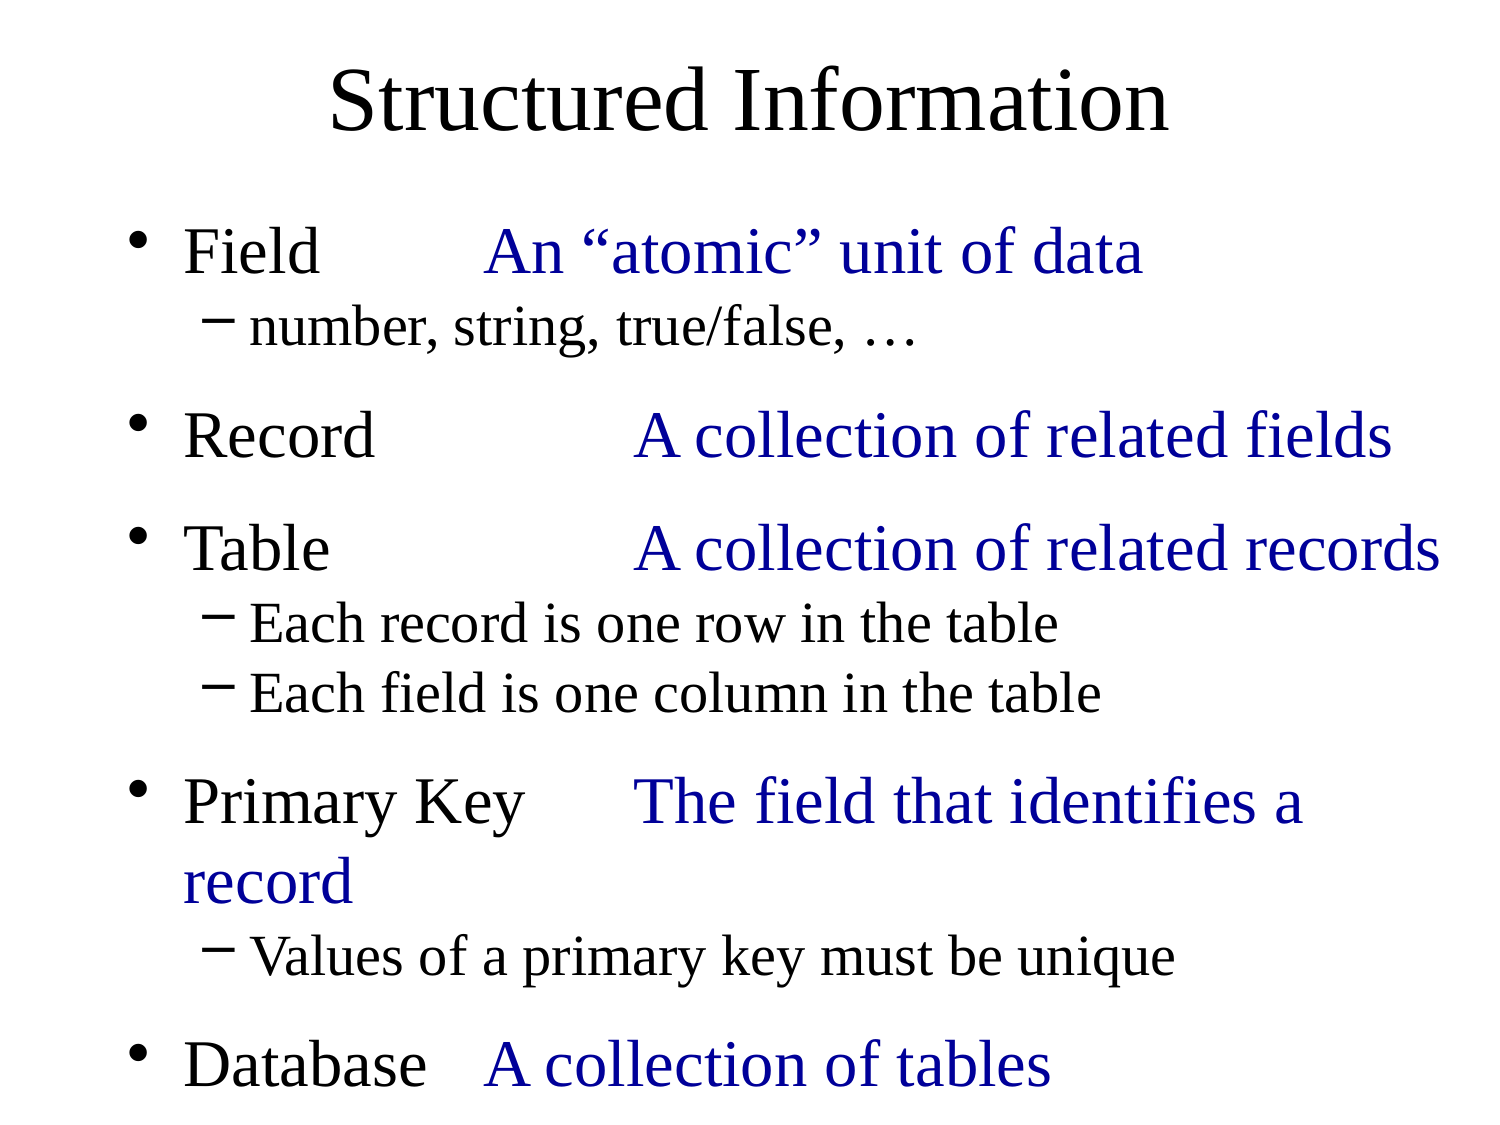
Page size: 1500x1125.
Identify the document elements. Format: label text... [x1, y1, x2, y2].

list Field An “atomic” unit of data number, string, true/false, … Record A collection of related fields Table A collection of related records Each record is one row in the table Each field is one column in the table Primary Key The field that identifies a record Values of a primary key must be unique Database A collection of tables [112, 200, 1463, 875]
title Structured Information [112, 0, 1388, 188]
